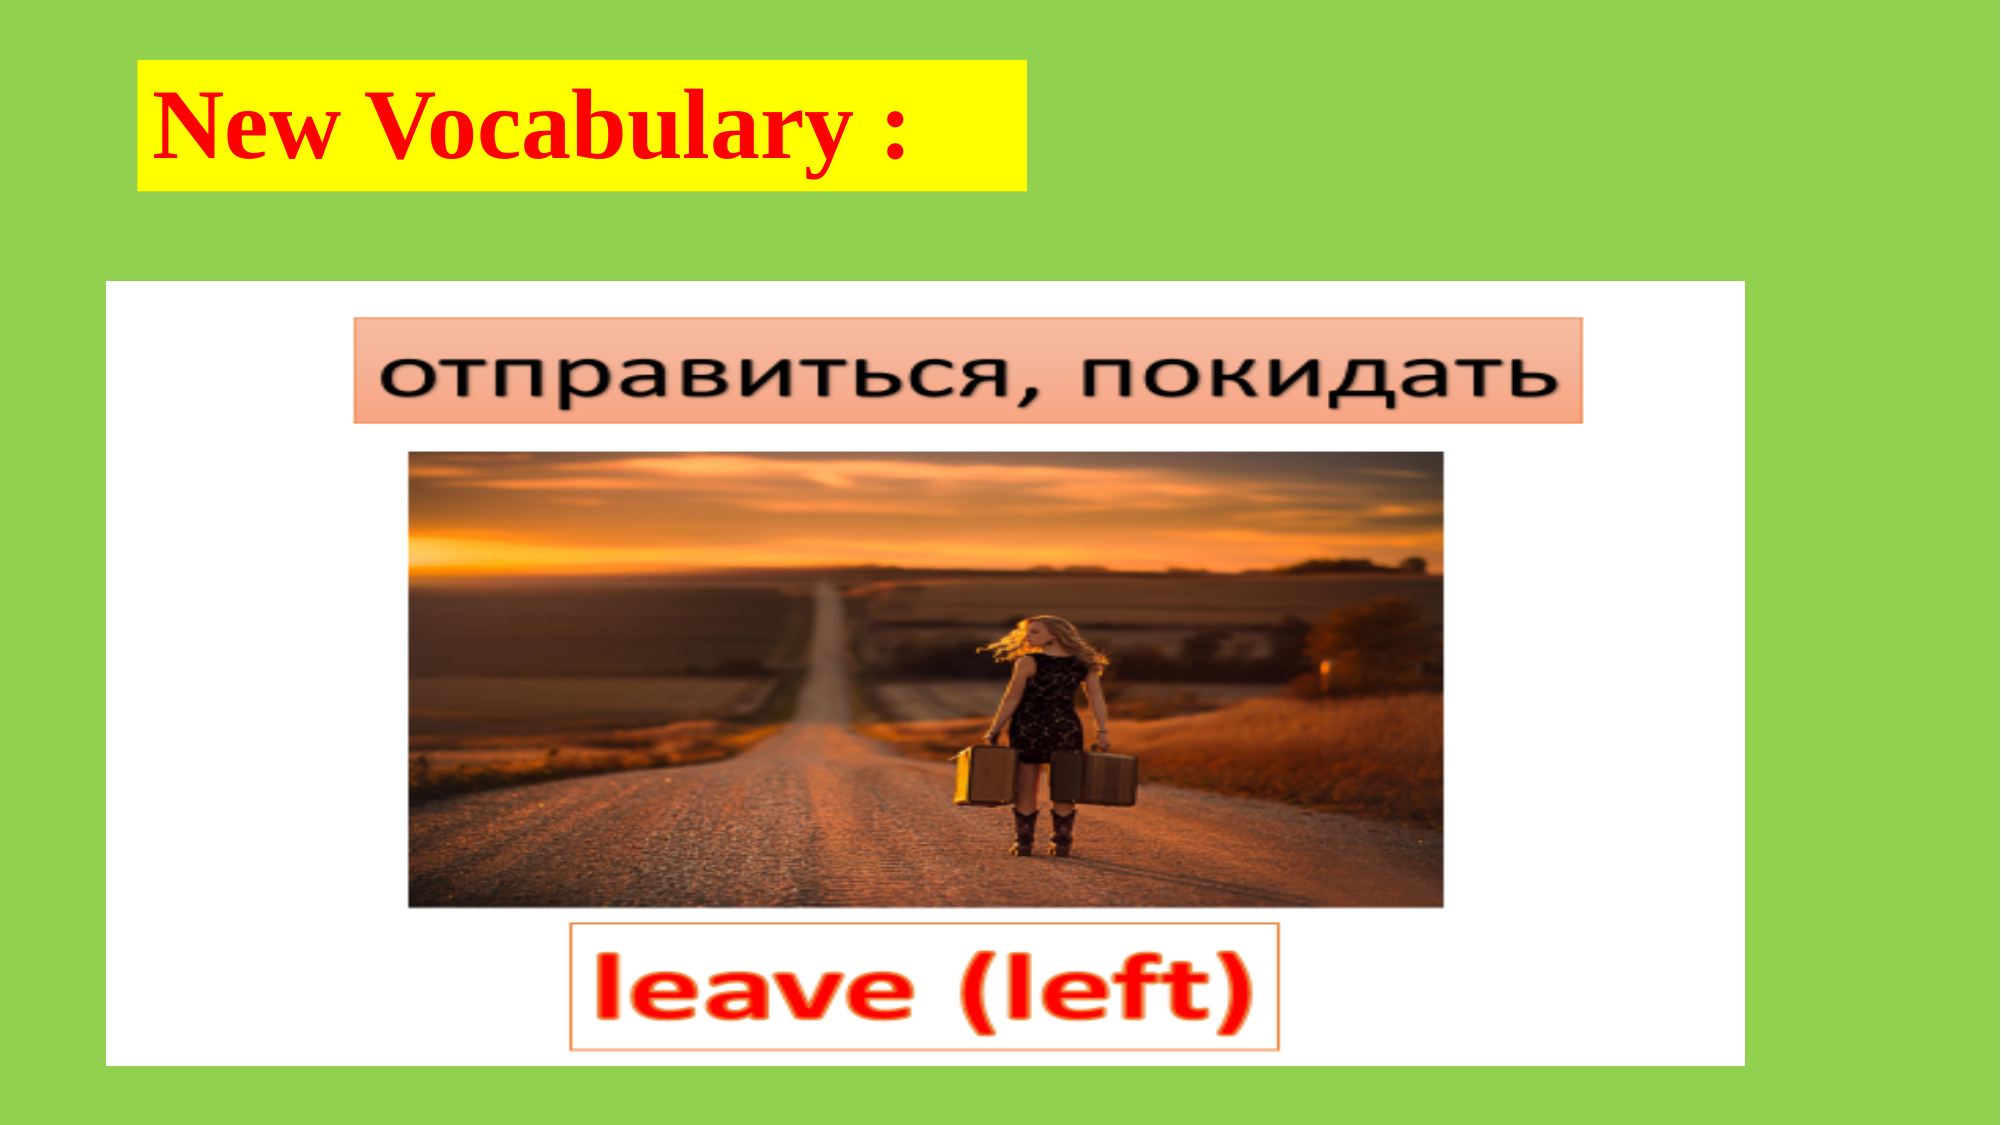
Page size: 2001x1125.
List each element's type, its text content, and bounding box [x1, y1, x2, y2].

title New Vocabulary : [137, 59, 1027, 192]
picture [106, 281, 1745, 1066]
